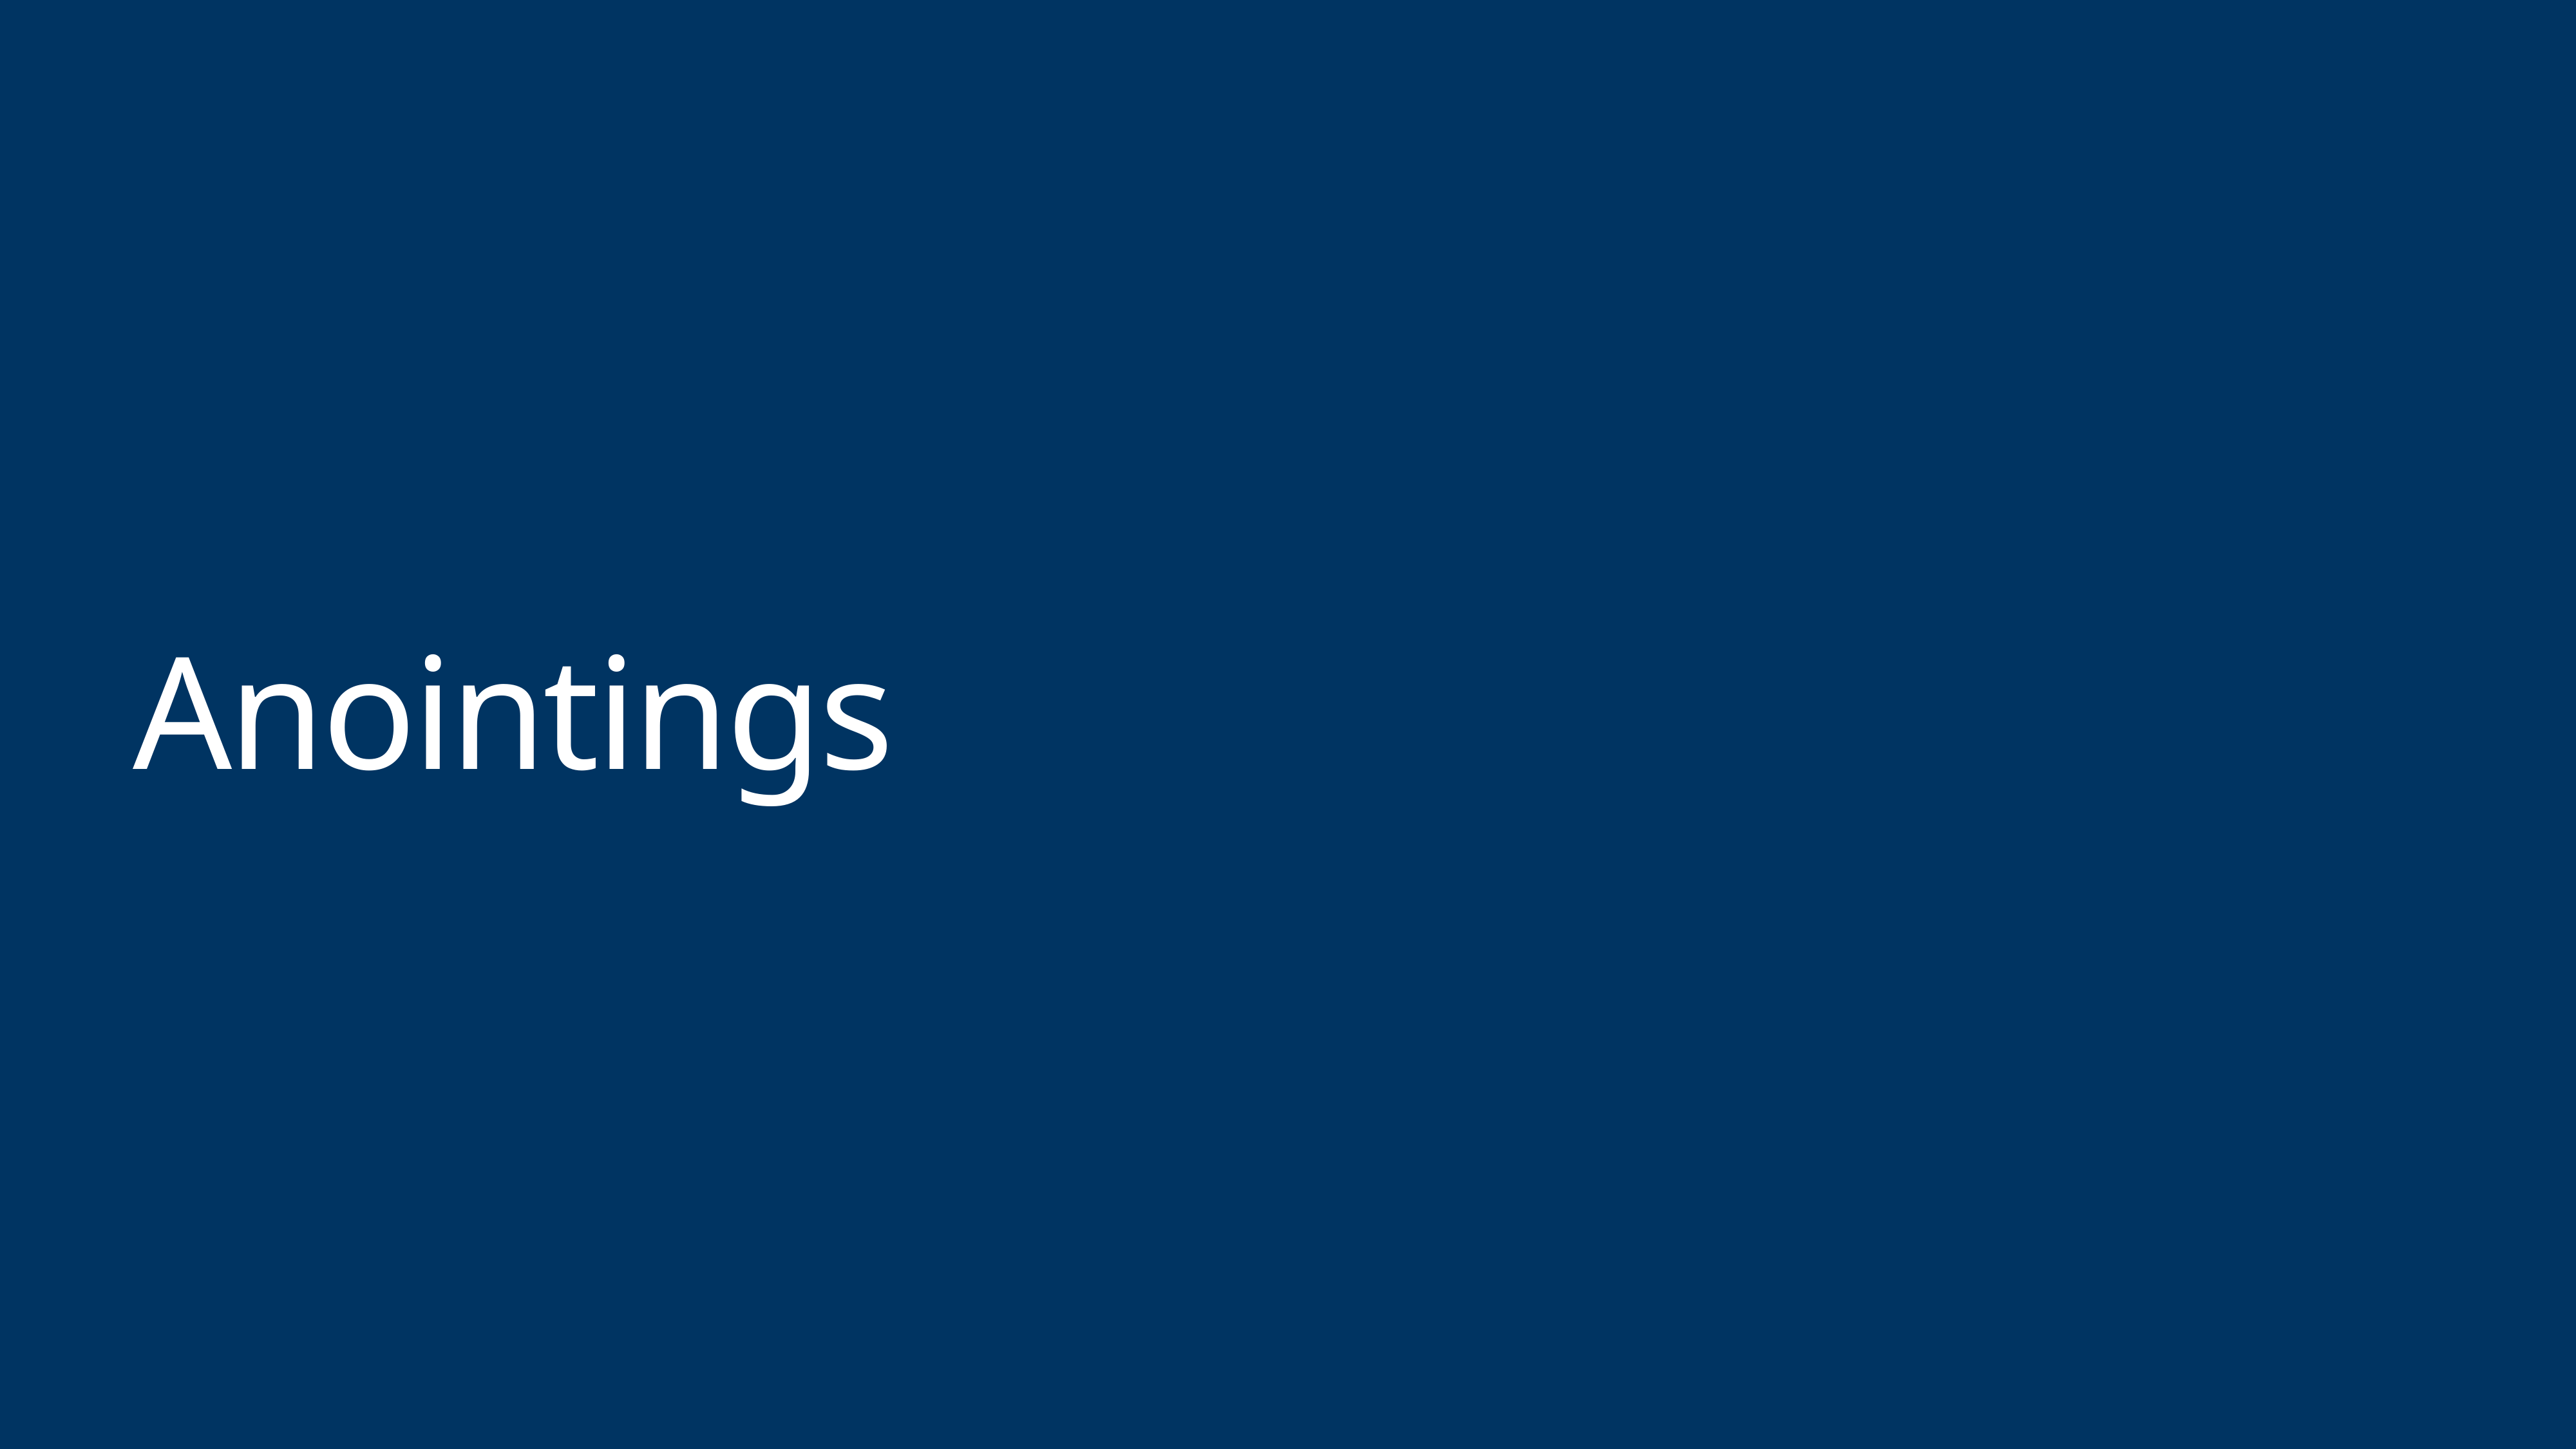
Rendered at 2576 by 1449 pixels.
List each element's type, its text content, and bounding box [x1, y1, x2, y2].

title Anointings [127, 478, 2449, 971]
